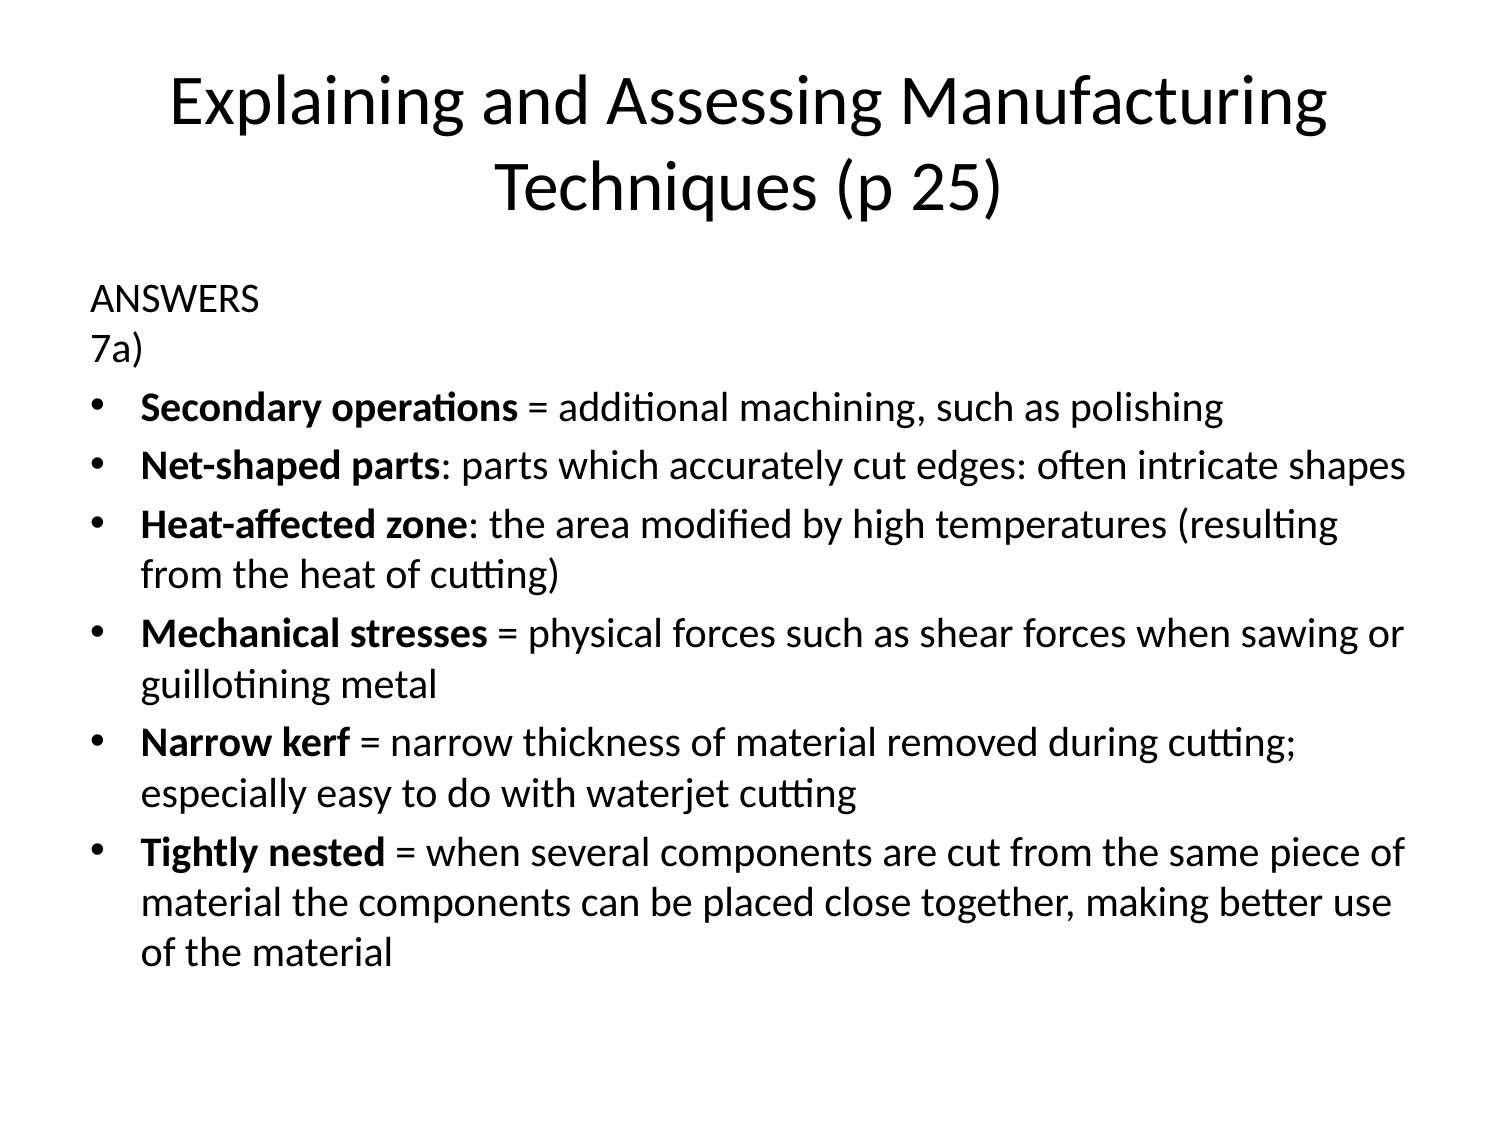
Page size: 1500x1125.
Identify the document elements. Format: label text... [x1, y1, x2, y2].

title Explaining and Assessing Manufacturing Techniques (p 25) [75, 45, 1425, 233]
list ANSWERS 7a) Secondary operations = additional machining, such as polishing Net-shaped parts: parts which accurately cut edges: often intricate shapes Heat-affected zone: the area modified by high temperatures (resulting from the heat of cutting) Mechanical stresses = physical forces such as shear forces when sawing or guillotining metal Narrow kerf = narrow thickness of material removed during cutting; especially easy to do with waterjet cutting Tightly nested = when several components are cut from the same piece of material the components can be placed close together, making better use of the material [75, 262, 1425, 1005]
